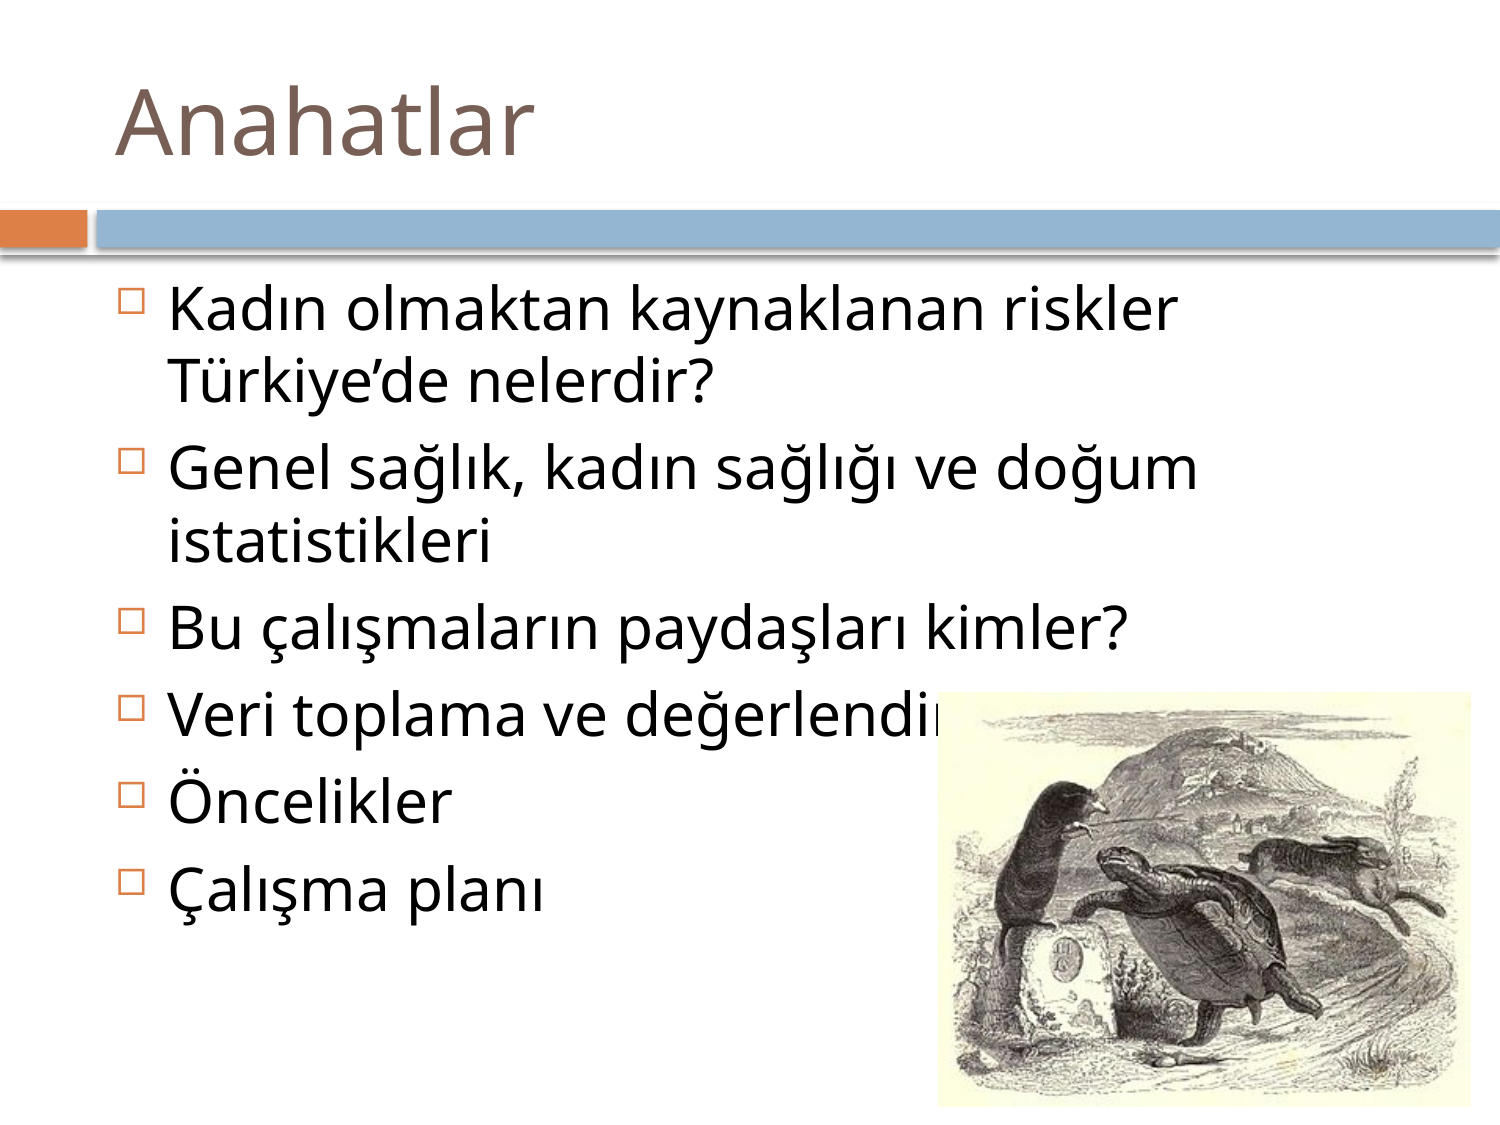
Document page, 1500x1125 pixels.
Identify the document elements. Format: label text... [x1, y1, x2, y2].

list Kadın olmaktan kaynaklanan riskler Türkiye’de nelerdir? Genel sağlık, kadın sağlığı ve doğum istatistikleri Bu çalışmaların paydaşları kimler? Veri toplama ve değerlendirme Öncelikler Çalışma planı [100, 262, 1438, 1000]
picture [938, 692, 1471, 1107]
title Anahatlar [100, 37, 1438, 200]
